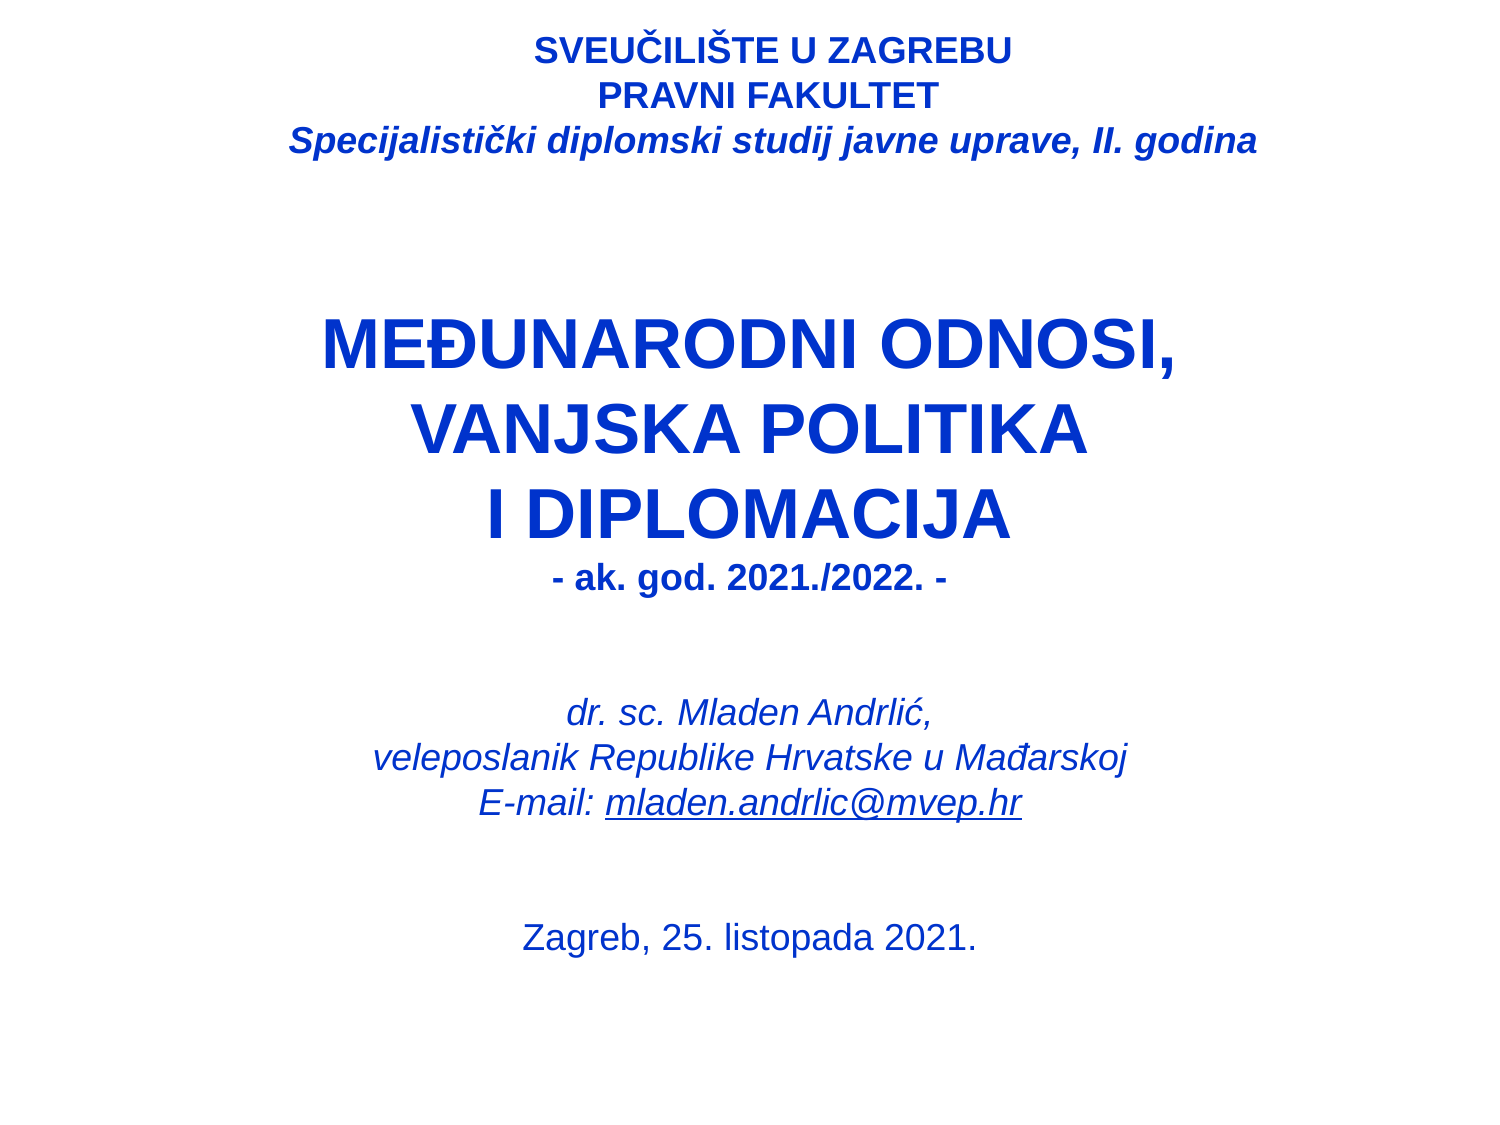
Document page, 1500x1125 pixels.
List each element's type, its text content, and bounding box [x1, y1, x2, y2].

text_box SVEUČILIŠTE U ZAGREBU PRAVNI FAKULTET Specijalistički diplomski studij javne uprave, II. godina [147, 18, 1400, 169]
text_box MEĐUNARODNI ODNOSI, VANJSKA POLITIKA I DIPLOMACIJA - ak. god. 2021./2022. - dr. sc. Mladen Andrlić, veleposlanik Republike Hrvatske u Mađarskoj E-mail: mladen.andrlic@mvep.hr Zagreb, 25. listopada 2021. [0, 290, 1500, 966]
